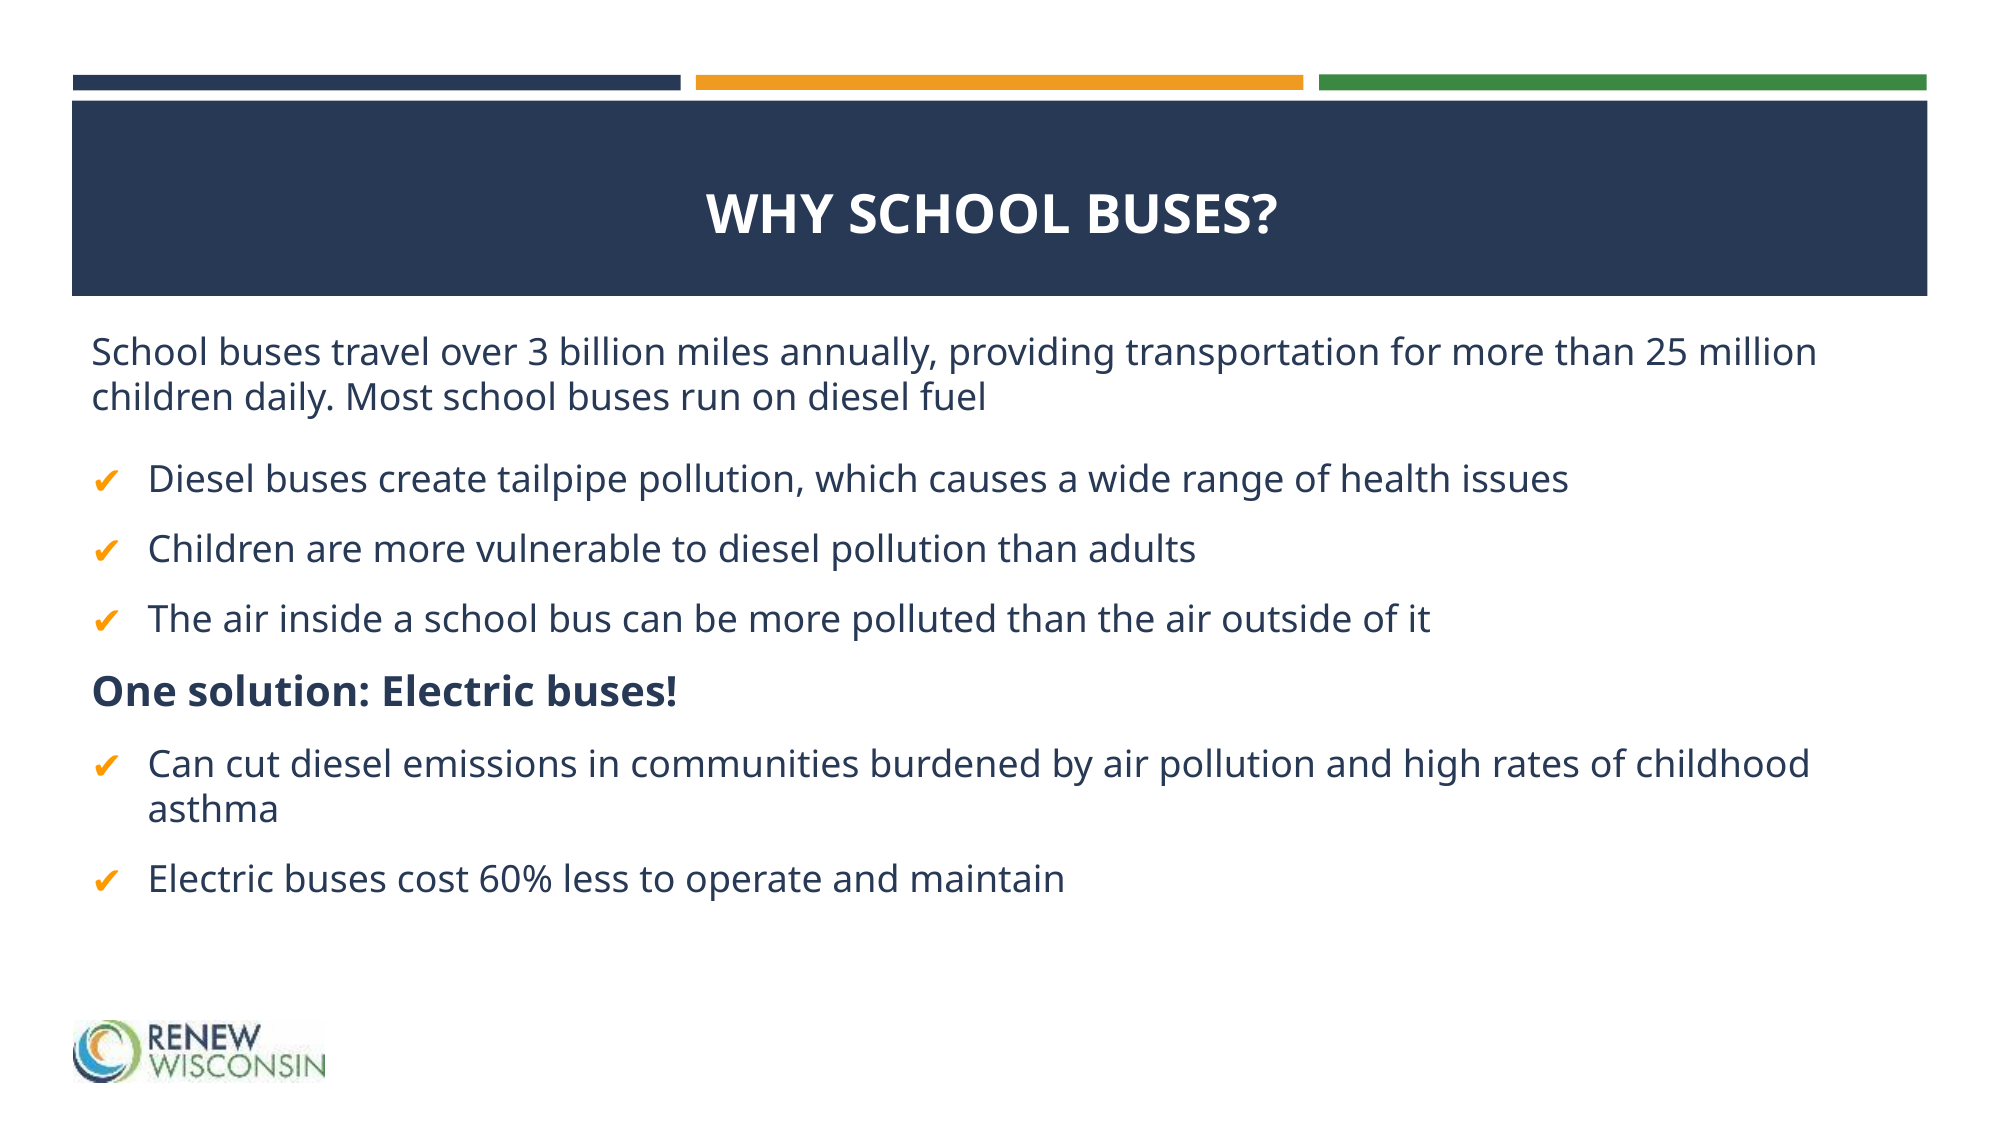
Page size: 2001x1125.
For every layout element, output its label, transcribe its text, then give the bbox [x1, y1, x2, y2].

title WHY SCHOOL BUSES? [99, 138, 1901, 253]
text_box School buses travel over 3 billion miles annually, providing transportation for more than 25 million children daily. Most school buses run on diesel fuel Diesel buses create tailpipe pollution, which causes a wide range of health issues Children are more vulnerable to diesel pollution than adults The air inside a school bus can be more polluted than the air outside of it One solution: Electric buses! Can cut diesel emissions in communities burdened by air pollution and high rates of childhood asthma Electric buses cost 60% less to operate and maintain [76, 320, 1929, 908]
picture [73, 1020, 325, 1083]
